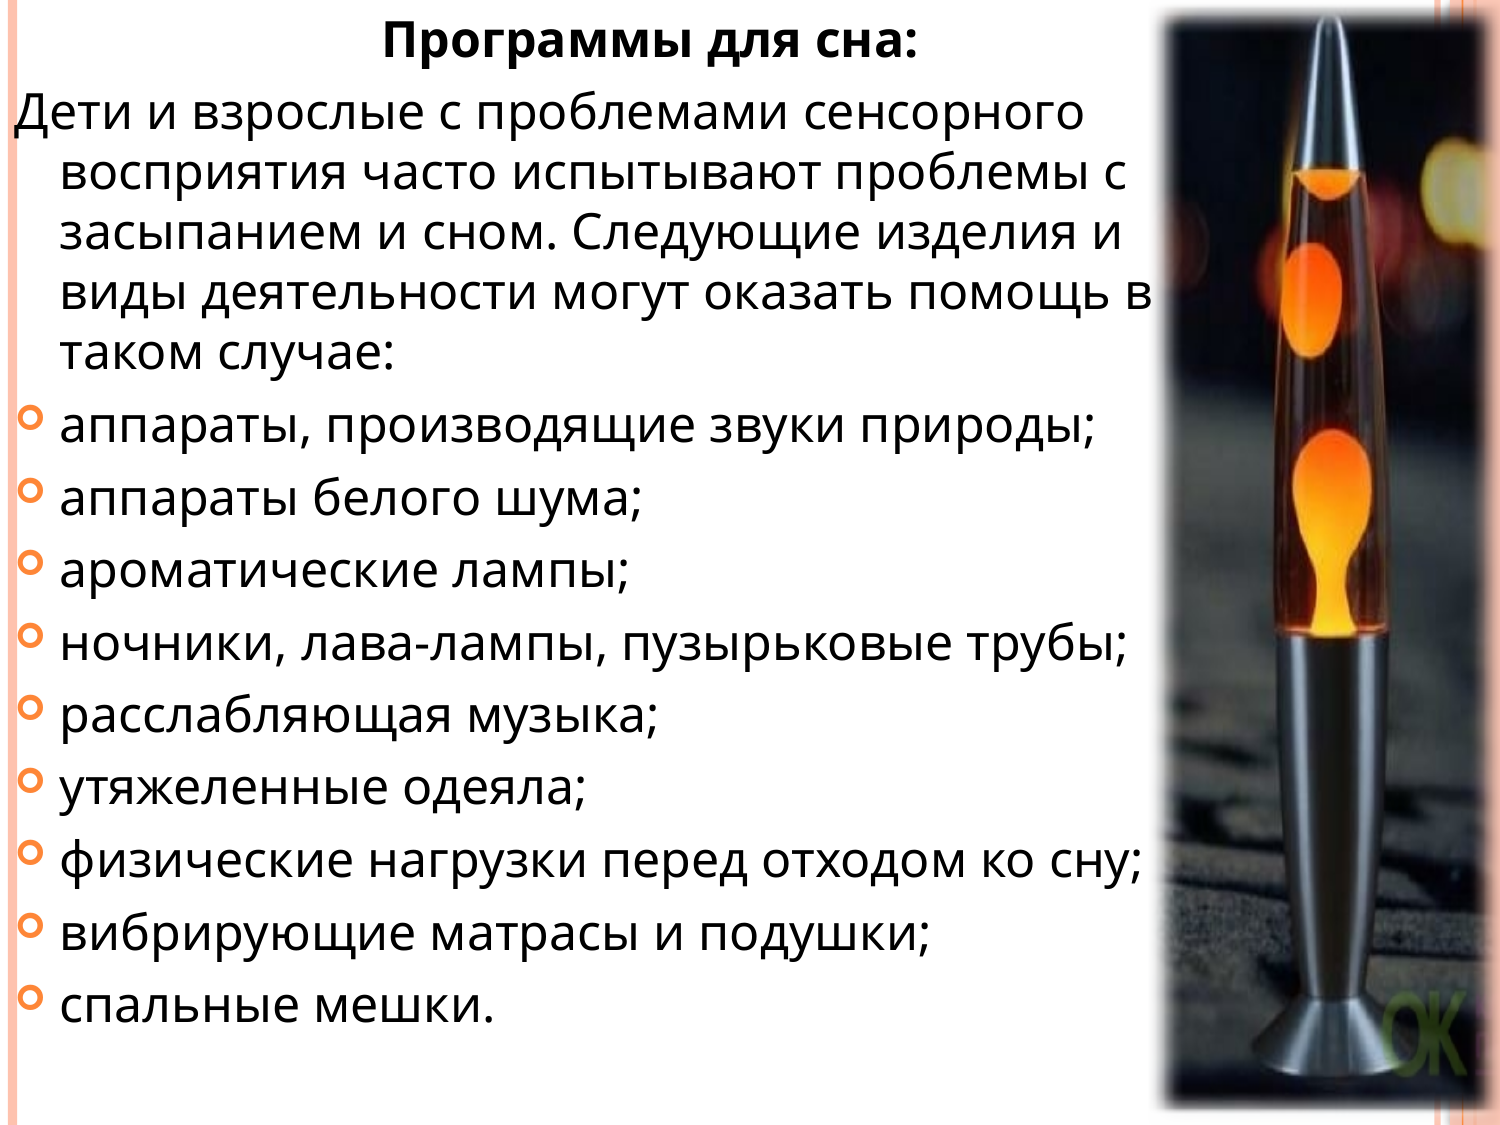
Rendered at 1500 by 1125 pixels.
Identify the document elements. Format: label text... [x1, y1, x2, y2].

picture [1147, 0, 1500, 1125]
list Программы для сна: Дети и взрослые с проблемами сенсорного восприятия часто испытывают проблемы с засыпанием и сном. Следующие изделия и виды деятельности могут оказать помощь в таком случае: аппараты, производящие звуки природы; аппараты белого шума; ароматические лампы; ночники, лава-лампы, пузырьковые трубы; расслабляющая музыка; утяжеленные одеяла; физические нагрузки перед отходом ко сну; вибрирующие матрасы и подушки; спальные мешки. [0, 0, 1144, 1125]
